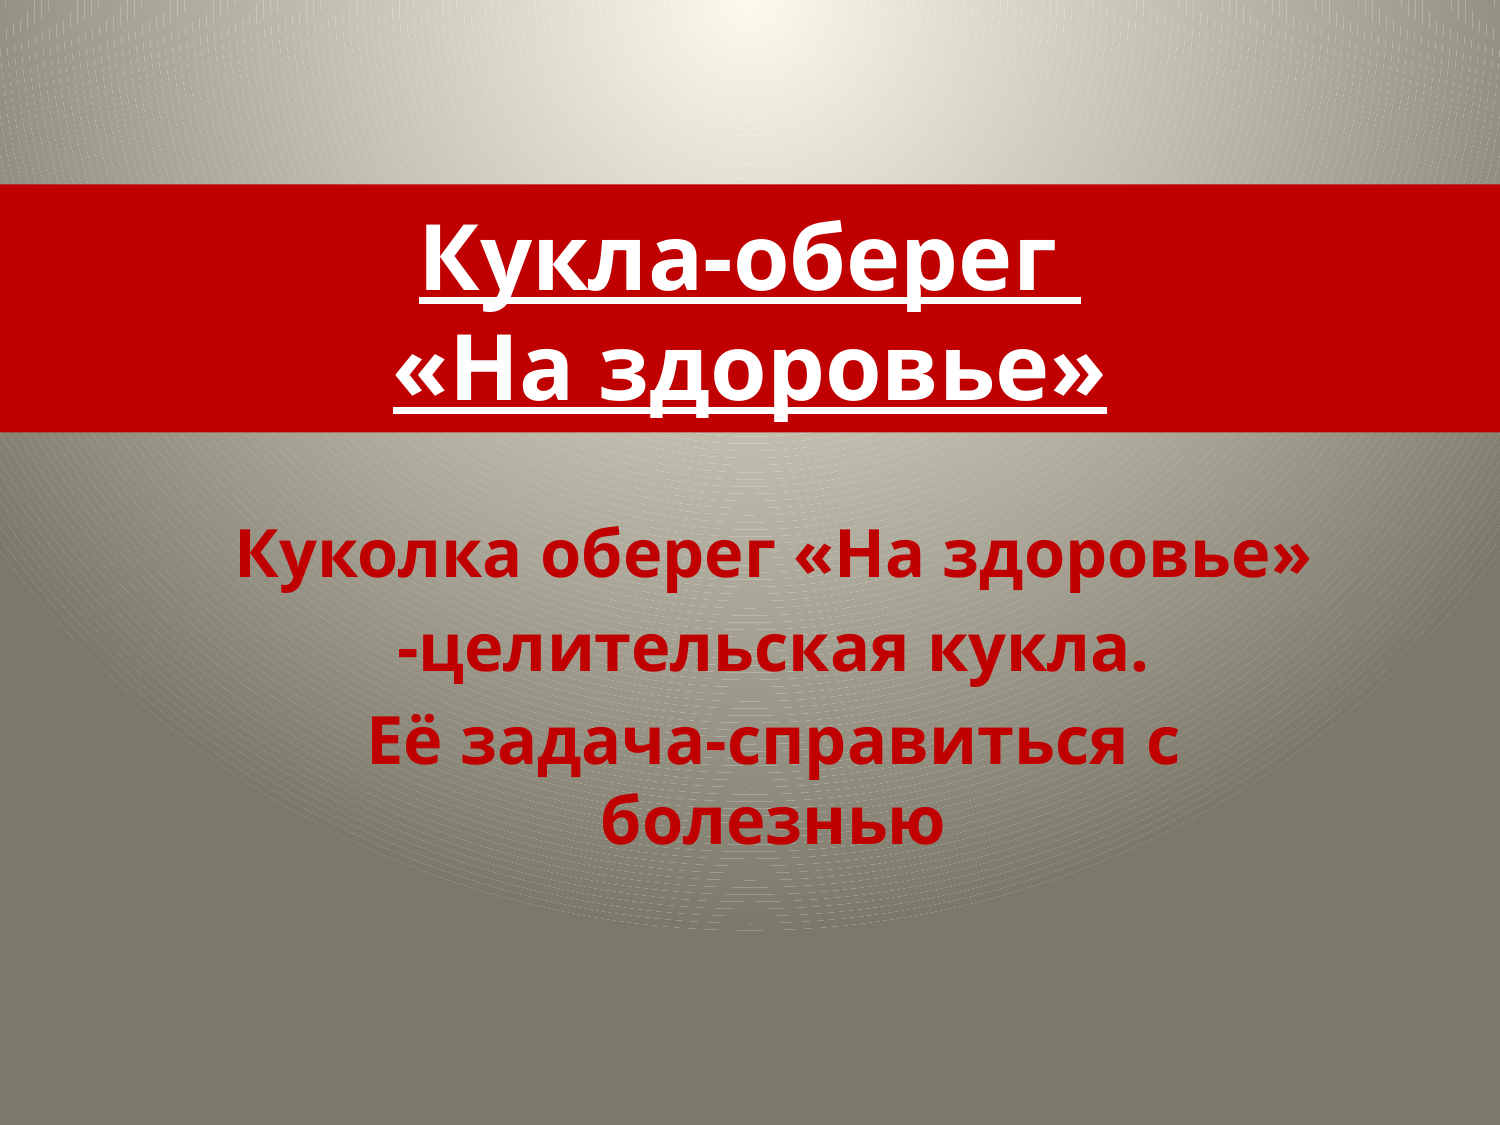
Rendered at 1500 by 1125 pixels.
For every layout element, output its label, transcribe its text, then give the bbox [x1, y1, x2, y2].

list Куколка оберег «На здоровье» -целительская кукла. Её задача-справиться с болезнью [206, 503, 1341, 906]
title Кукла-оберег «На здоровье» [0, 184, 1500, 433]
